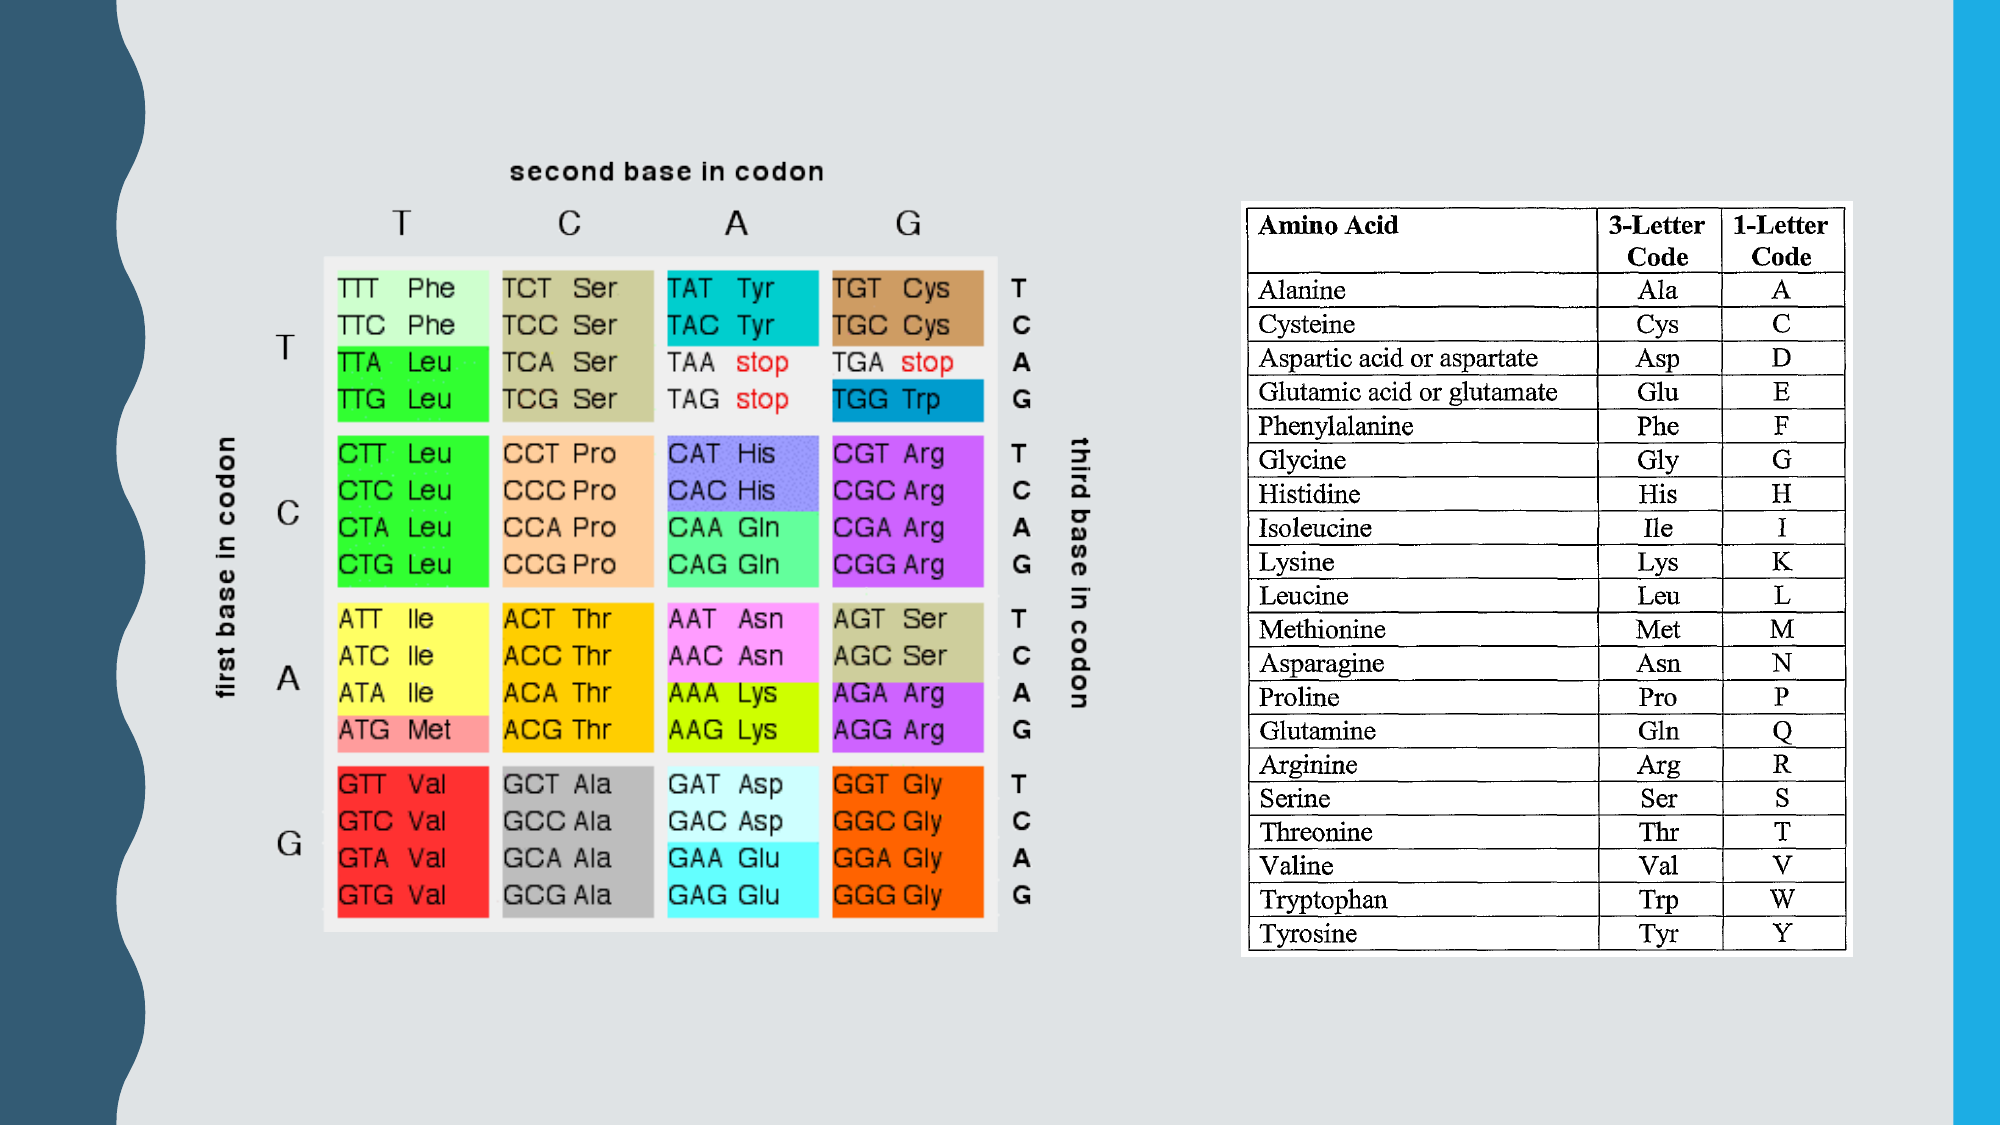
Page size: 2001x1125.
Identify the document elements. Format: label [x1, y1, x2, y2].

picture [214, 160, 1093, 932]
picture [1241, 201, 1853, 957]
